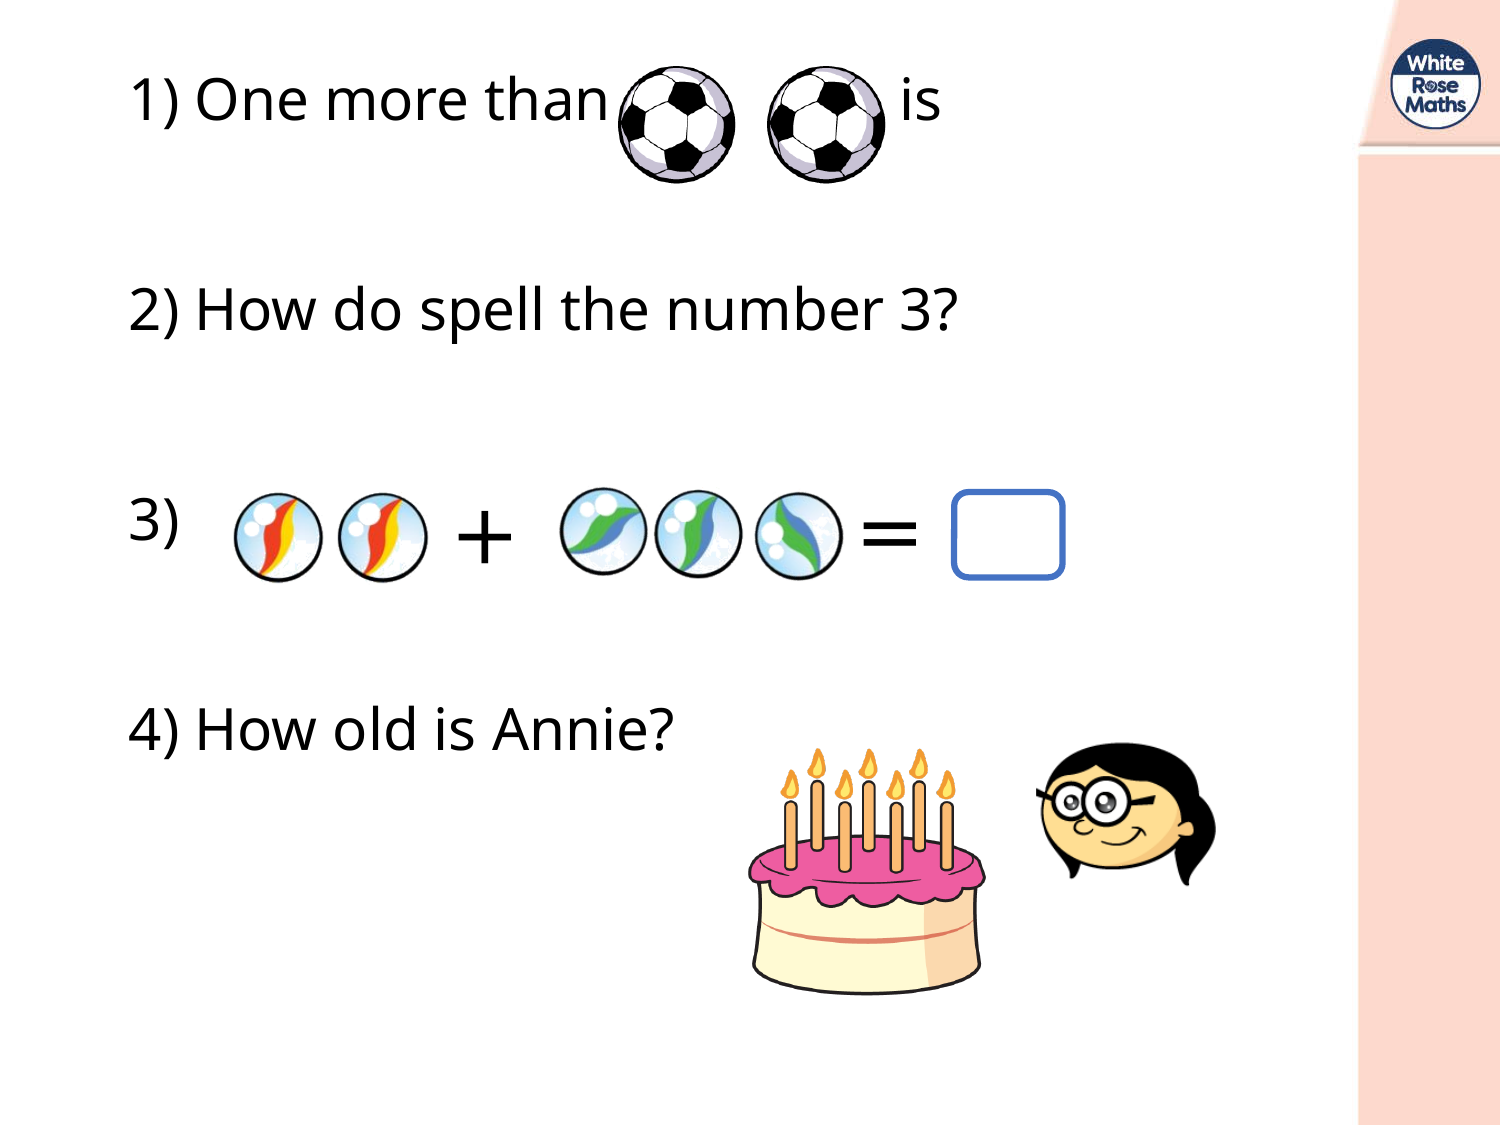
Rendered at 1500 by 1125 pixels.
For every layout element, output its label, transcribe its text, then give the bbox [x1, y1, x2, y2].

text_box [953, 491, 1064, 579]
text_box = [836, 467, 945, 582]
picture [0, 0, 1500, 1125]
text_box + [431, 469, 540, 585]
text_box 1) One more than is 2) How do spell the number 3? 3) 4) How old is Annie? [114, 54, 1344, 840]
